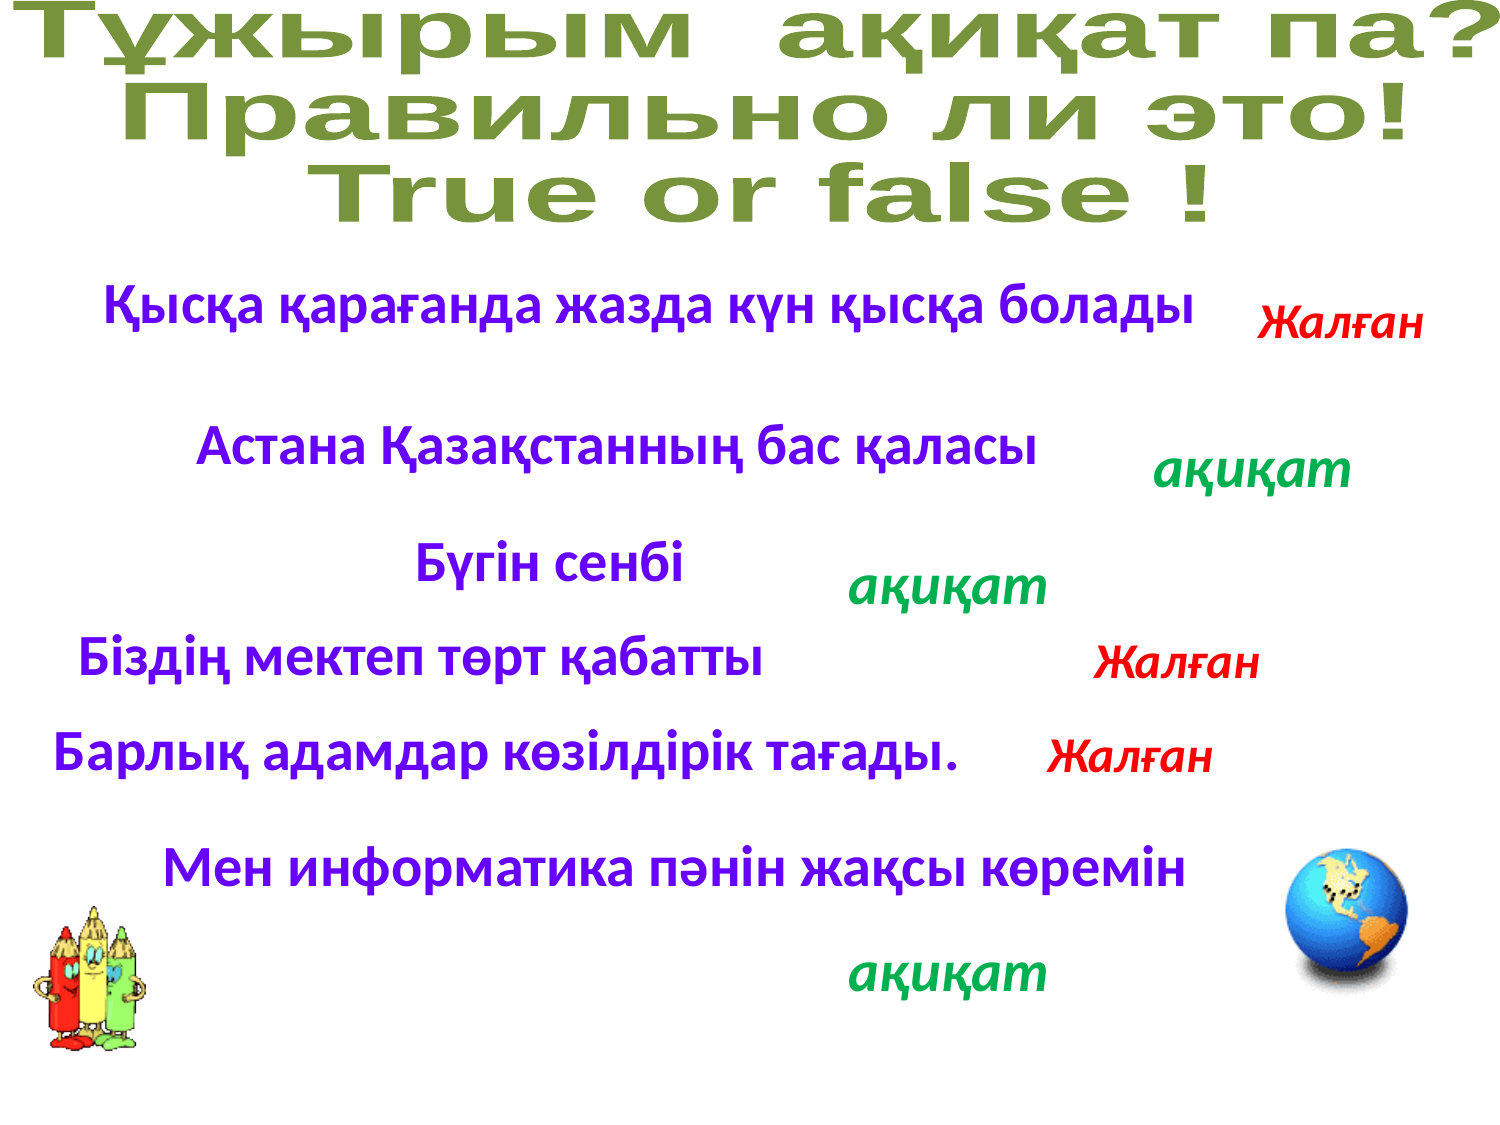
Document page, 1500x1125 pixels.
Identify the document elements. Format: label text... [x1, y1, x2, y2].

text_box ақиқат [833, 925, 1078, 1011]
text_box Мен информатика пәнін жақсы көремін [147, 820, 1203, 906]
text_box Қысқа қарағанда жазда күн қысқа болады [89, 257, 1211, 343]
picture [1244, 827, 1449, 1011]
picture [32, 905, 146, 1054]
text_box Біздің мектеп төрт қабатты [63, 609, 781, 695]
text_box Жалған [1032, 714, 1240, 790]
text_box Астана Қазақстанның бас қаласы [181, 398, 1055, 484]
text_box Барлық адамдар көзілдірік тағады. [39, 704, 975, 789]
text_box Жалған [1243, 281, 1451, 356]
text_box Бүгін сенбі [400, 515, 701, 601]
text_box Жалған [1079, 621, 1287, 696]
text_box ақиқат [1138, 421, 1369, 507]
text_box ақиқат [833, 539, 1064, 624]
